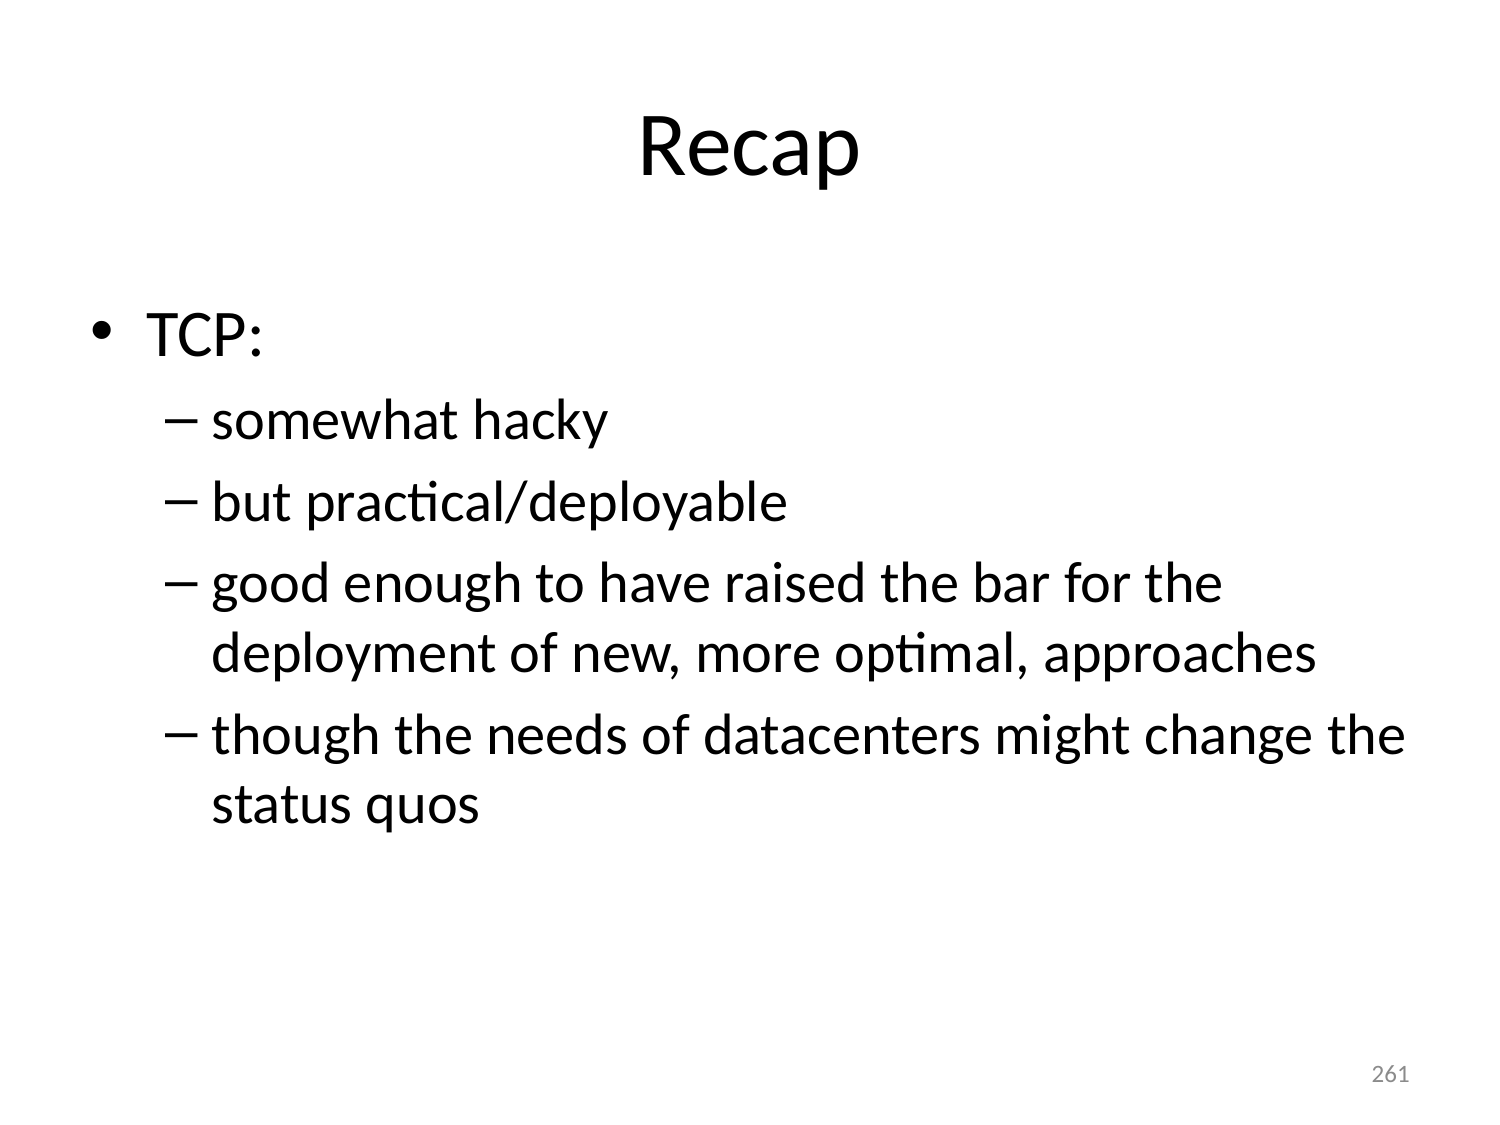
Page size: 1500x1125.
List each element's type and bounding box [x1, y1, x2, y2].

title [75, 45, 1425, 233]
list [75, 282, 1475, 1006]
slide_number [1074, 1042, 1425, 1103]
